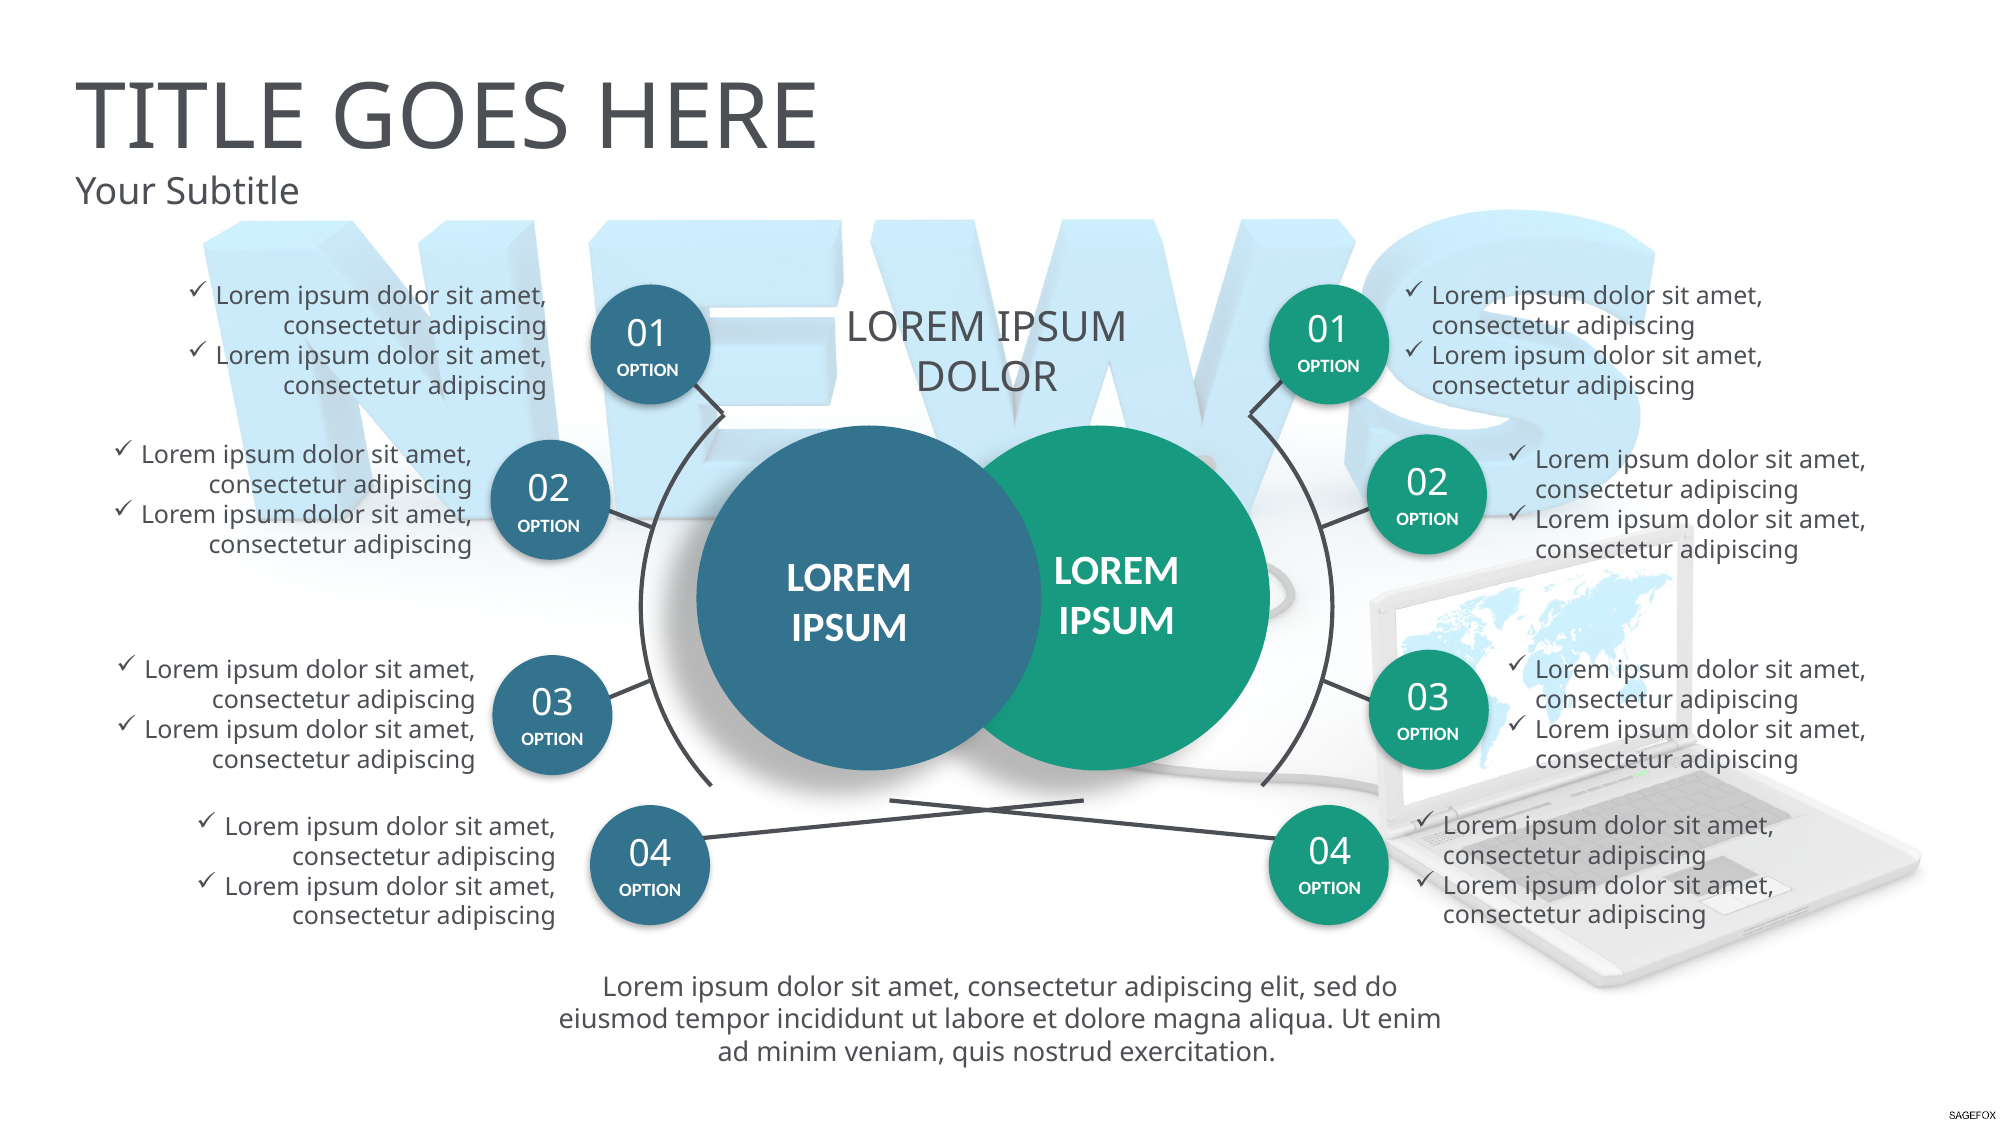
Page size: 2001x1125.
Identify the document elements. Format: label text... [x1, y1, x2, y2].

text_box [588, 344, 807, 870]
text_box Lorem ipsum dolor sit amet, consectetur adipiscing Lorem ipsum dolor sit amet, consectetur adipiscing [1492, 426, 2000, 572]
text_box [1366, 434, 1488, 555]
text_box LOREM IPSUM DOLOR [760, 291, 1213, 344]
text_box Lorem ipsum dolor sit amet, consectetur adipiscing Lorem ipsum dolor sit amet, consectetur adipiscing [0, 636, 492, 782]
picture [1925, 0, 2001, 1125]
text_box Lorem ipsum dolor sit amet, consectetur adipiscing elit, sed do eiusmod tempor incididunt ut labore et dolore magna aliqua. Ut enim ad minim veniam, quis nostrud exercitation. [541, 961, 1459, 1074]
text_box Lorem ipsum dolor sit amet, consectetur adipiscing Lorem ipsum dolor sit amet, consectetur adipiscing [1400, 791, 1927, 937]
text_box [587, 284, 711, 405]
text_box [1368, 649, 1489, 770]
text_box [807, 344, 1385, 870]
text_box Lorem ipsum dolor sit amet, consectetur adipiscing Lorem ipsum dolor sit amet, consectetur adipiscing [36, 262, 563, 407]
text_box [488, 439, 611, 560]
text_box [589, 805, 710, 926]
text_box Lorem ipsum dolor sit amet, consectetur adipiscing Lorem ipsum dolor sit amet, consectetur adipiscing [1388, 262, 1915, 407]
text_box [492, 655, 613, 776]
text_box Lorem ipsum dolor sit amet, consectetur adipiscing Lorem ipsum dolor sit amet, consectetur adipiscing [0, 421, 488, 566]
text_box Lorem ipsum dolor sit amet, consectetur adipiscing Lorem ipsum dolor sit amet, consectetur adipiscing [1492, 636, 2000, 782]
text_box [1268, 805, 1390, 926]
text_box Lorem ipsum dolor sit amet, consectetur adipiscing Lorem ipsum dolor sit amet, consectetur adipiscing [45, 792, 572, 938]
text_box TITLE GOES HERE Your Subtitle [60, 49, 1036, 220]
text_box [1268, 284, 1390, 405]
